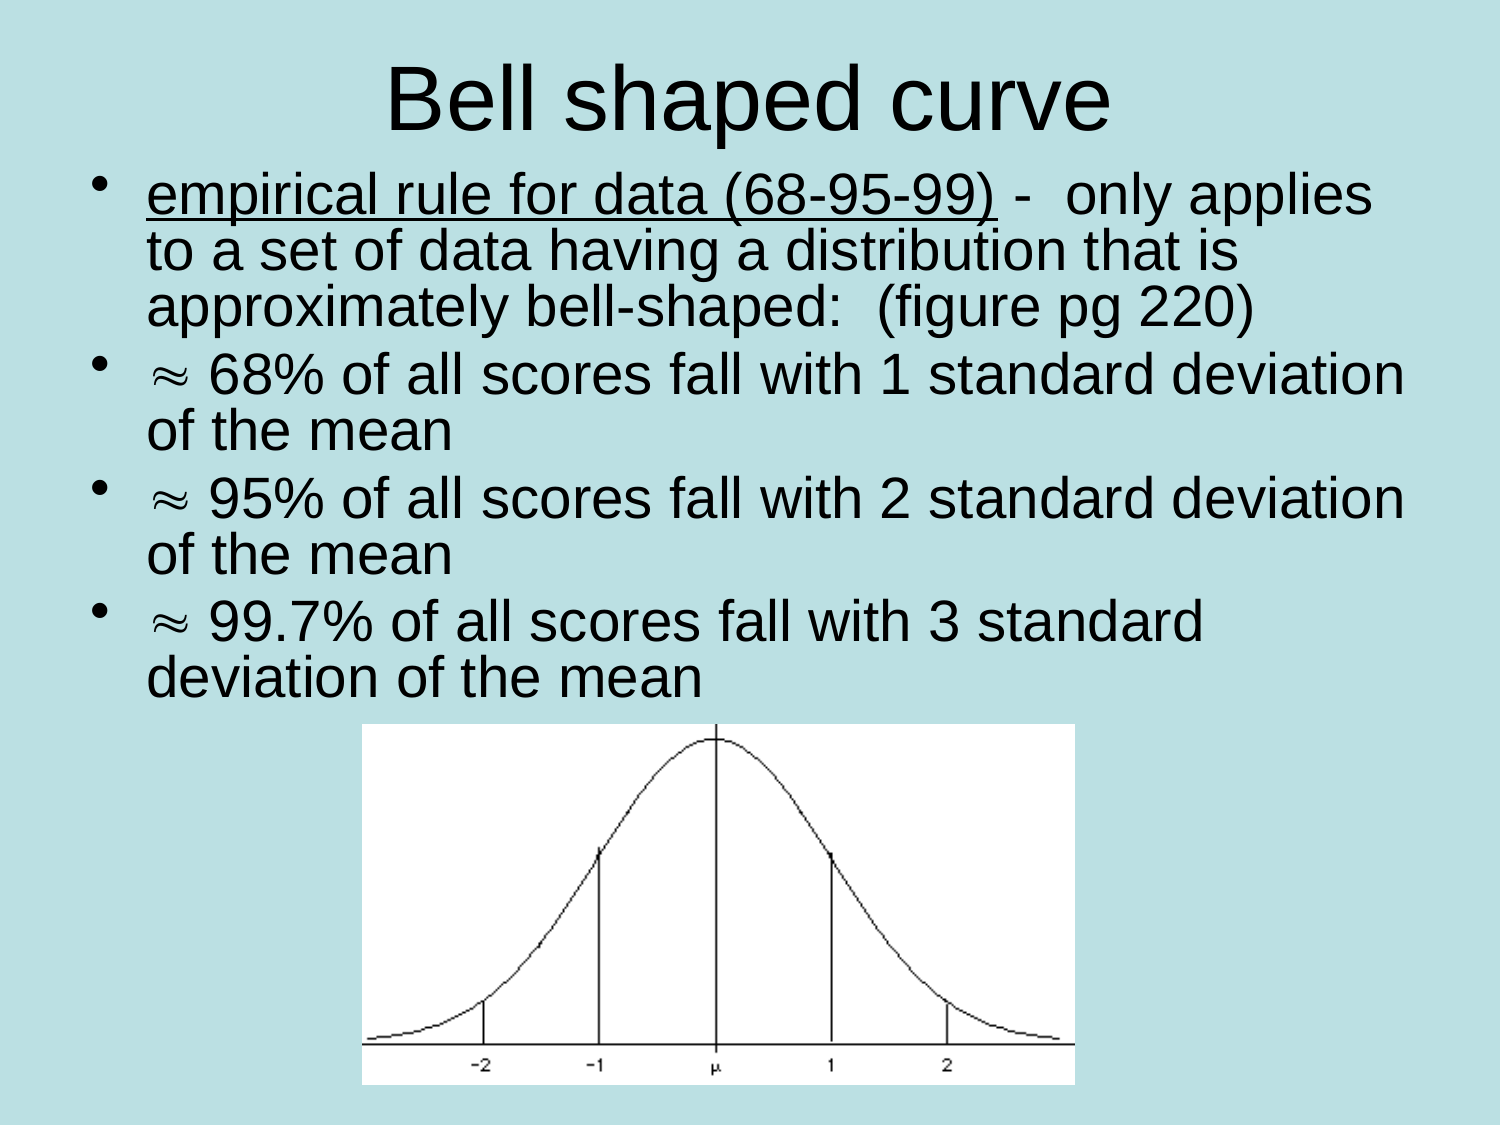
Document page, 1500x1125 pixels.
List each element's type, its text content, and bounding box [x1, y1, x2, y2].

title Bell shaped curve [74, 0, 1426, 162]
list empirical rule for data (68-95-99) - only applies to a set of data having a distribution that is approximately bell-shaped: (figure pg 220)  68% of all scores fall with 1 standard deviation of the mean  95% of all scores fall with 2 standard deviation of the mean  99.7% of all scores fall with 3 standard deviation of the mean [74, 162, 1426, 751]
picture [362, 724, 1076, 1085]
